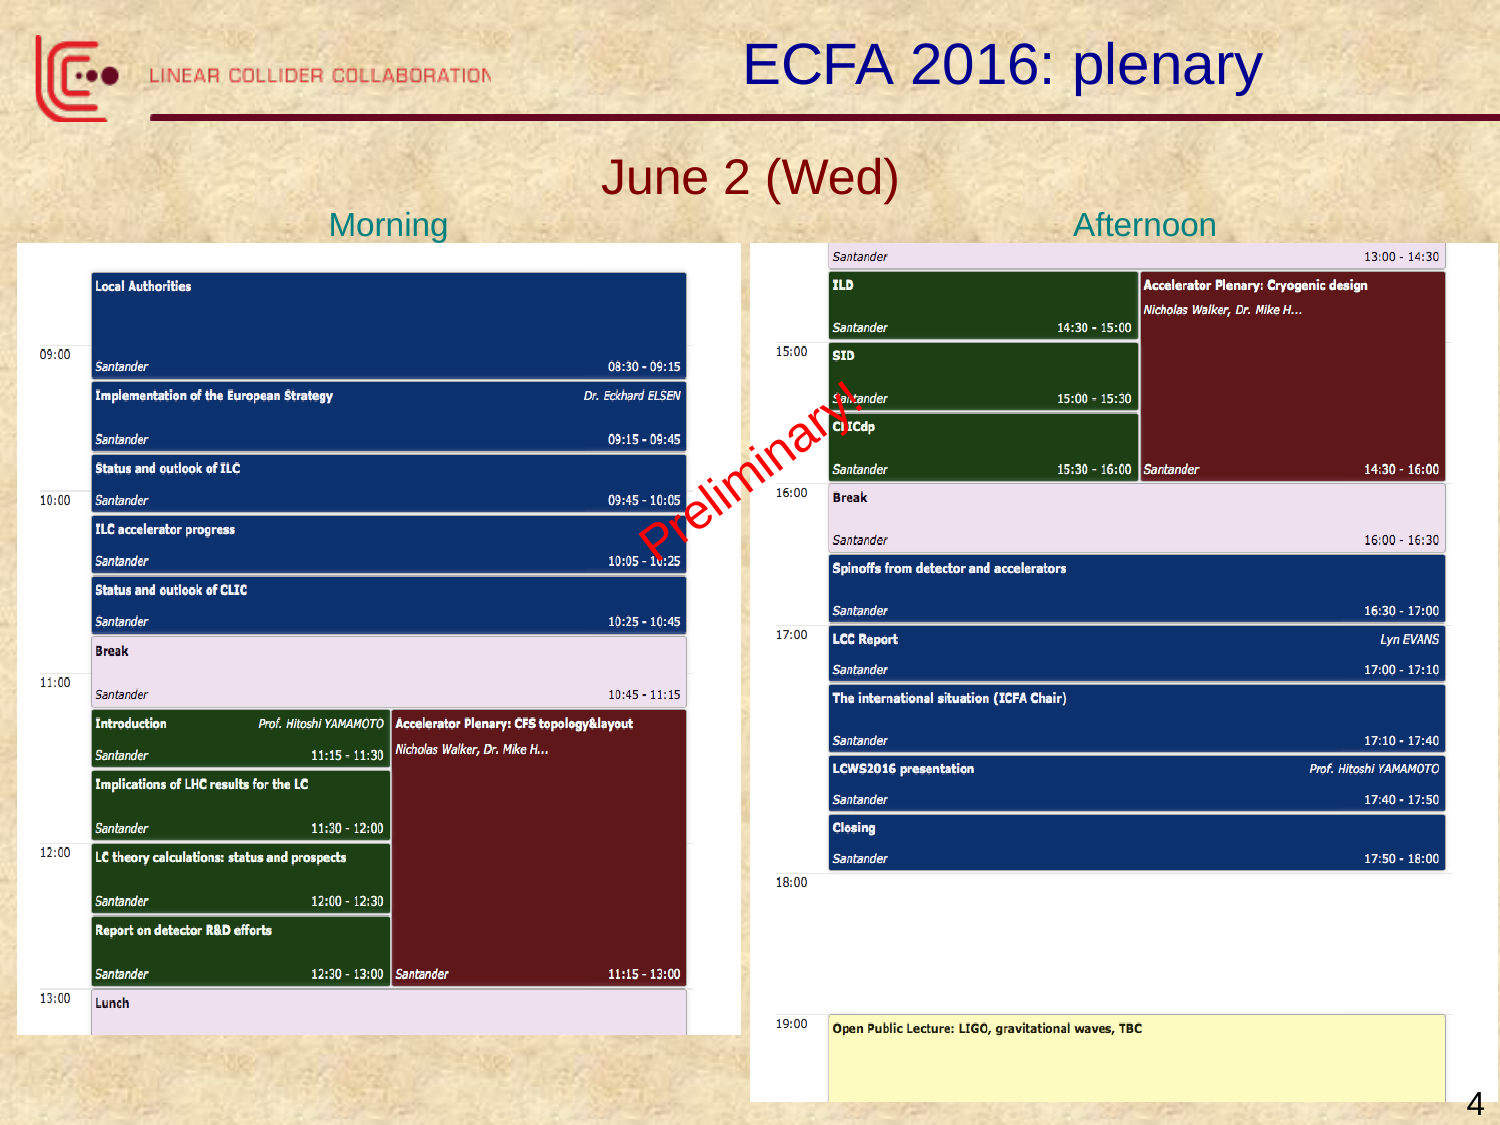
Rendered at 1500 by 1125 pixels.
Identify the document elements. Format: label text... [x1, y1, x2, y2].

text_box Afternoon [1058, 196, 1233, 243]
text_box Morning [313, 196, 464, 243]
text_box ECFA 2016: plenary [727, 19, 1280, 104]
text_box June 2 (Wed) [586, 137, 916, 212]
picture [0, 0, 1500, 1125]
